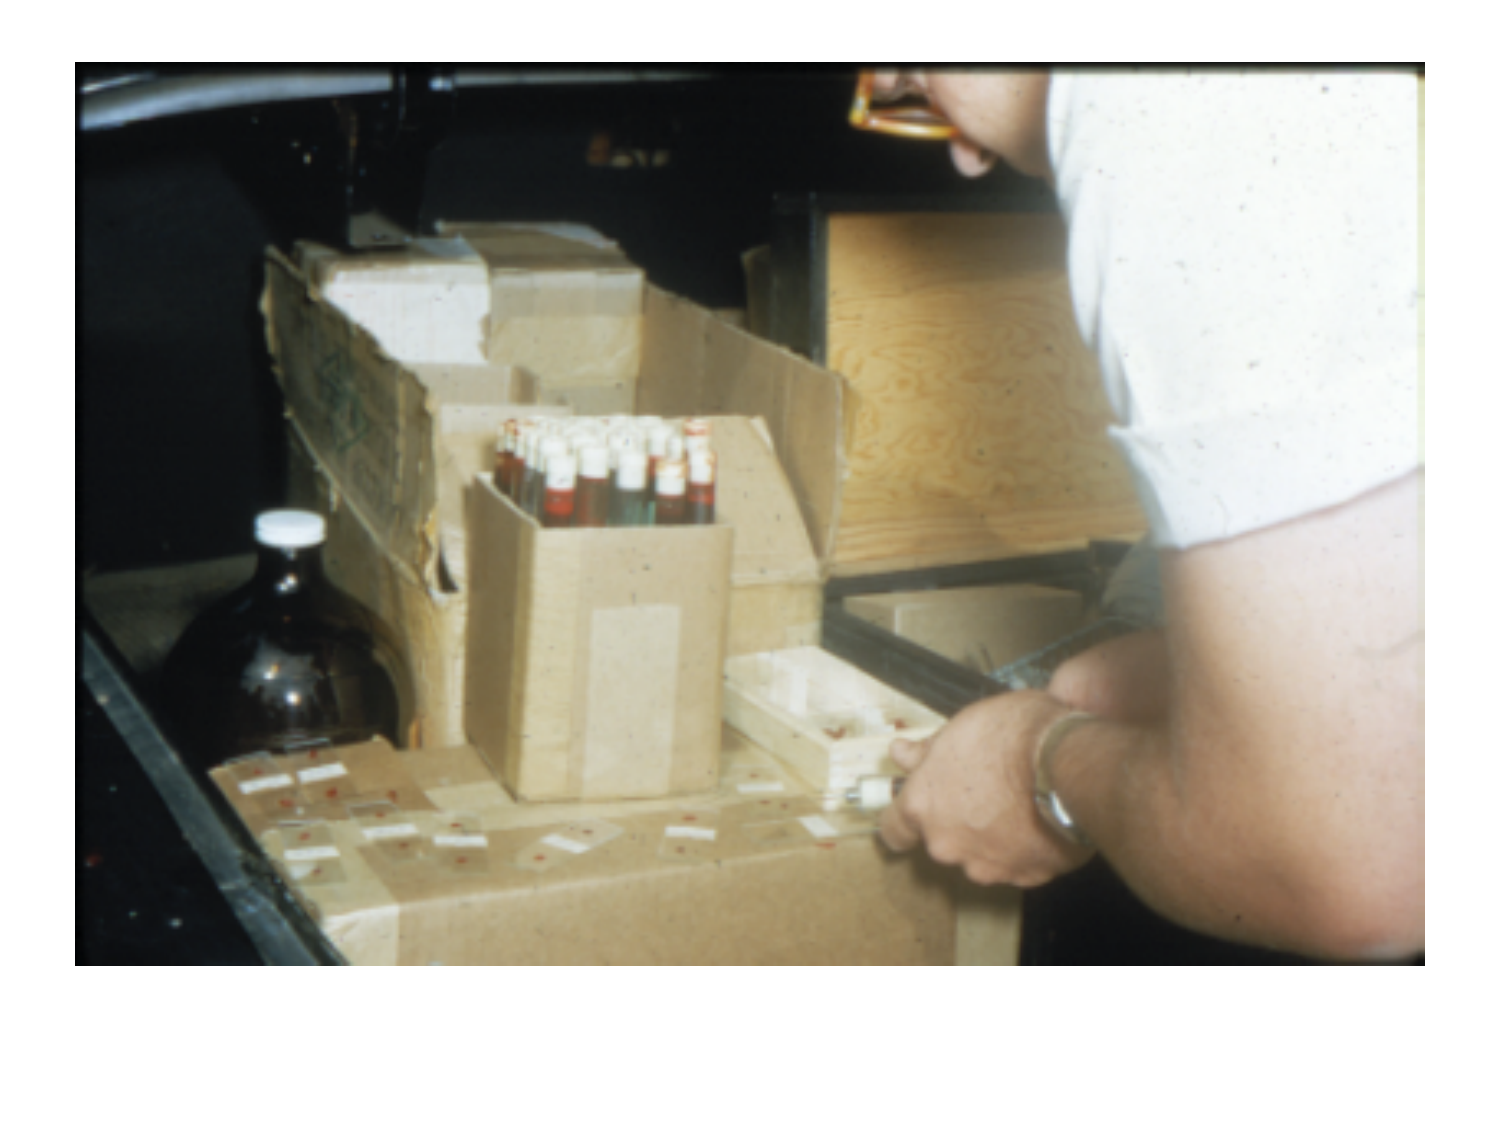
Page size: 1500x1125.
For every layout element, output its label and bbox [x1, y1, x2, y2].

picture [74, 62, 1426, 966]
